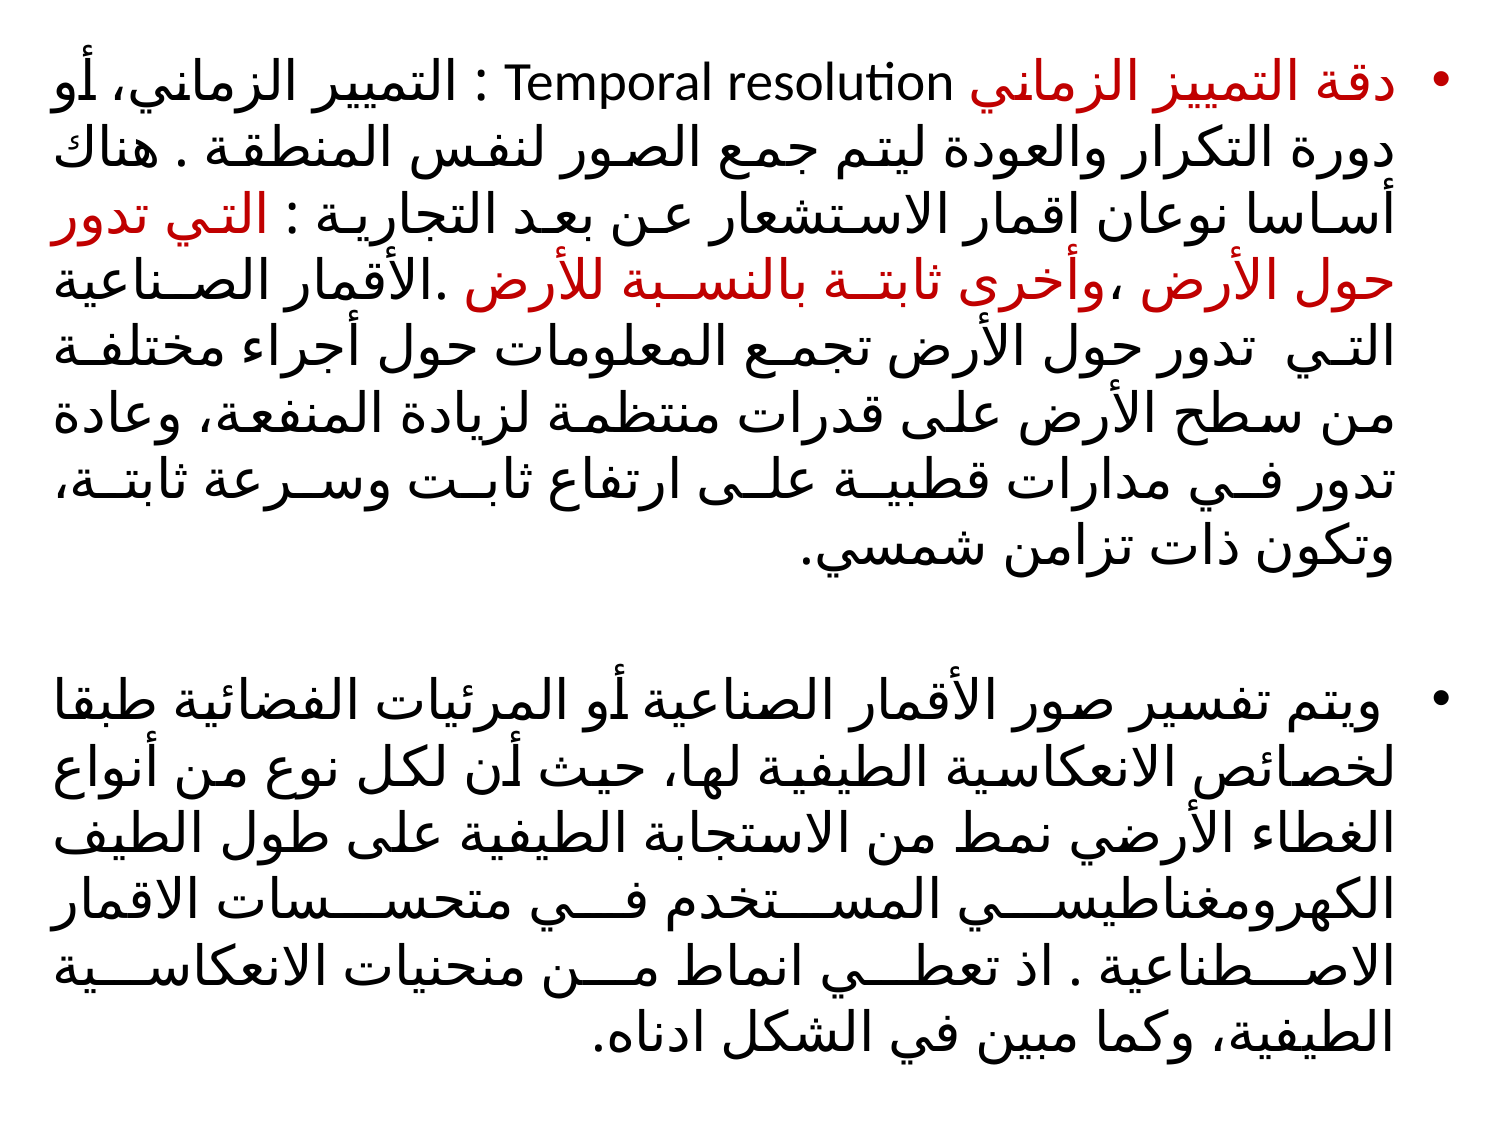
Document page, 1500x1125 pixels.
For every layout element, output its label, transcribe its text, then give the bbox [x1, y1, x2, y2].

list دقة التمييز الزماني Temporal resolution : التميير الزماني، أو دورة التكرار والعودة ليتم جمع الصور لنفس المنطقة . هناك أساسا نوعان اقمار الاستشعار عن بعد التجارية : التي تدور حول الأرض ،وأخرى ثابتة بالنسبة للأرض .الأقمار الصناعية التي تدور حول الأرض تجمع المعلومات حول أجراء مختلفة من سطح الأرض على قدرات منتظمة لزيادة المنفعة، وعادة تدور في مدارات قطبية على ارتفاع ثابت وسرعة ثابتة، وتكون ذات تزامن شمسي. ويتم تفسير صور الأقمار الصناعية أو المرئيات الفضائية طبقا لخصائص الانعكاسية الطيفية لها، حيث أن لكل نوع من أنواع الغطاء الأرضي نمط من الاستجابة الطيفية على طول الطيف الكهرومغناطيسي المستخدم في متحسسات الاقمار الاصطناعية . اذ تعطي انماط من منحنيات الانعكاسية الطيفية، وكما مبين في الشكل ادناه. [37, 37, 1463, 1075]
